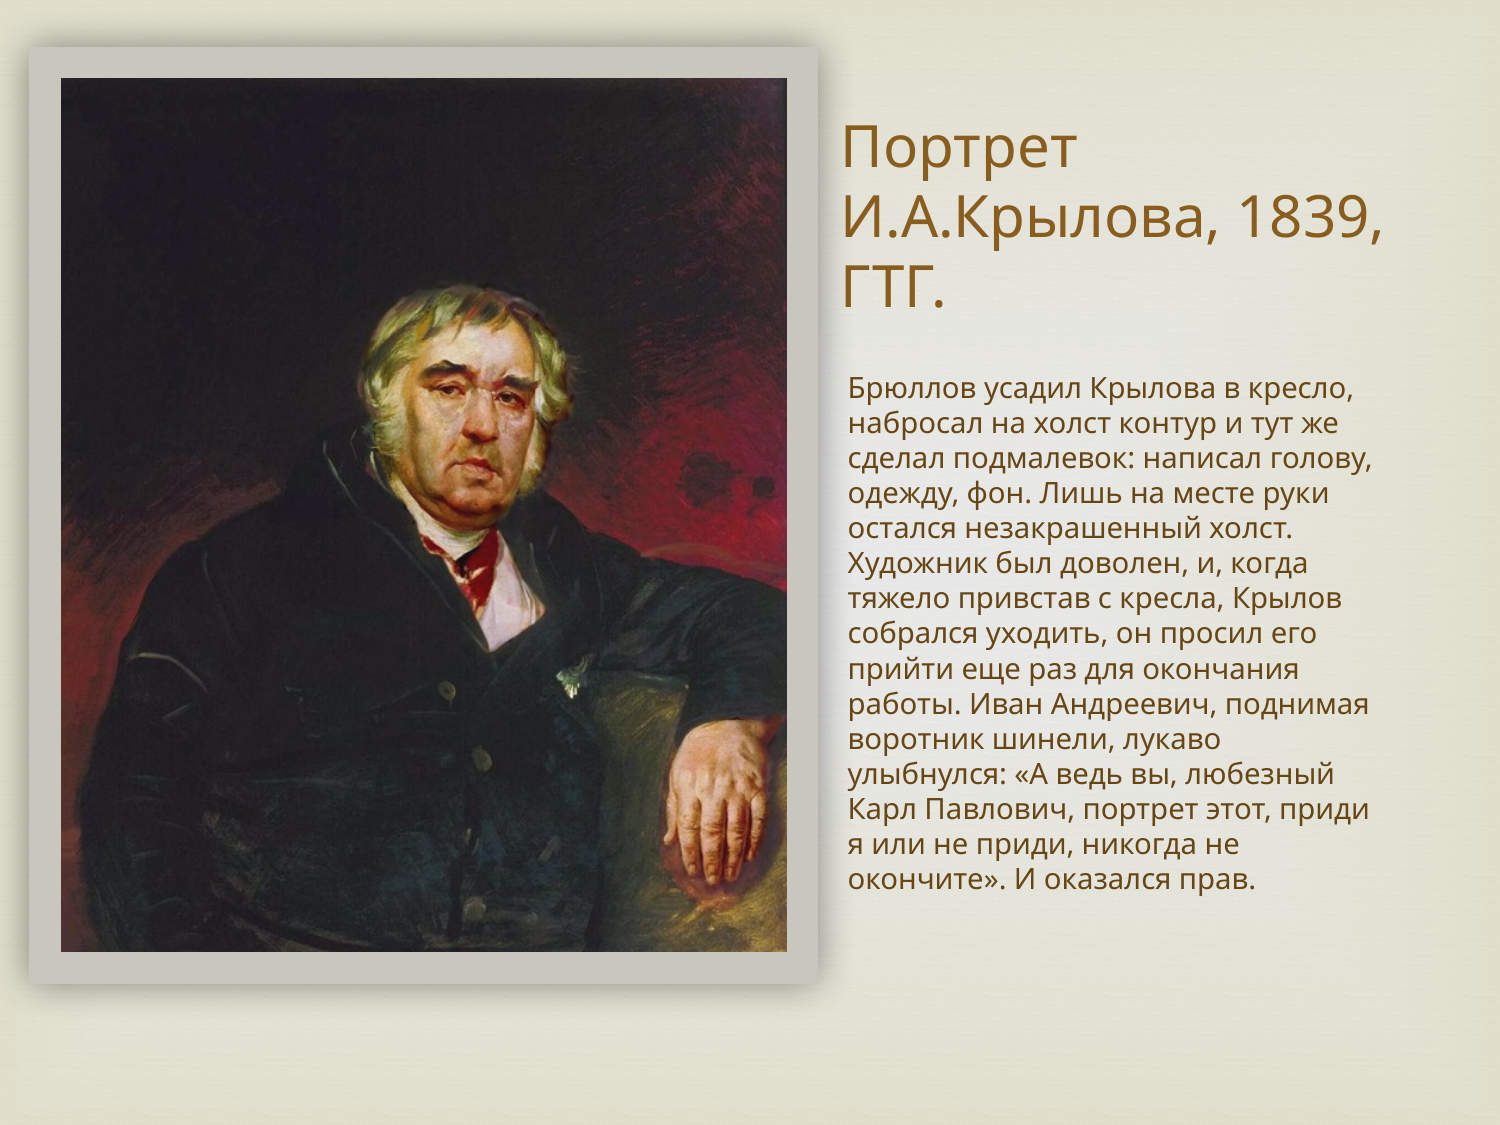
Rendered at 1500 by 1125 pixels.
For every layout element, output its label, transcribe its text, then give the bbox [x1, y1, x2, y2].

title Портрет И.А.Крылова, 1839, ГТГ. [845, 78, 1447, 327]
list Брюллов усадил Крылова в кресло, набросал на холст контур и тут же сделал подмалевок: написал голову, одежду, фон. Лишь на месте руки остался незакрашенный холст. Художник был доволен, и, когда тяжело привстав с кресла, Крылов собрался уходить, он просил его прийти еще раз для окончания работы. Иван Андреевич, поднимая воротник шинели, лукаво улыбнулся: «А ведь вы, любезный Карл Павлович, портрет этот, приди я или не приди, никогда не окончите». И оказался прав. [832, 361, 1393, 941]
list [60, 77, 788, 953]
